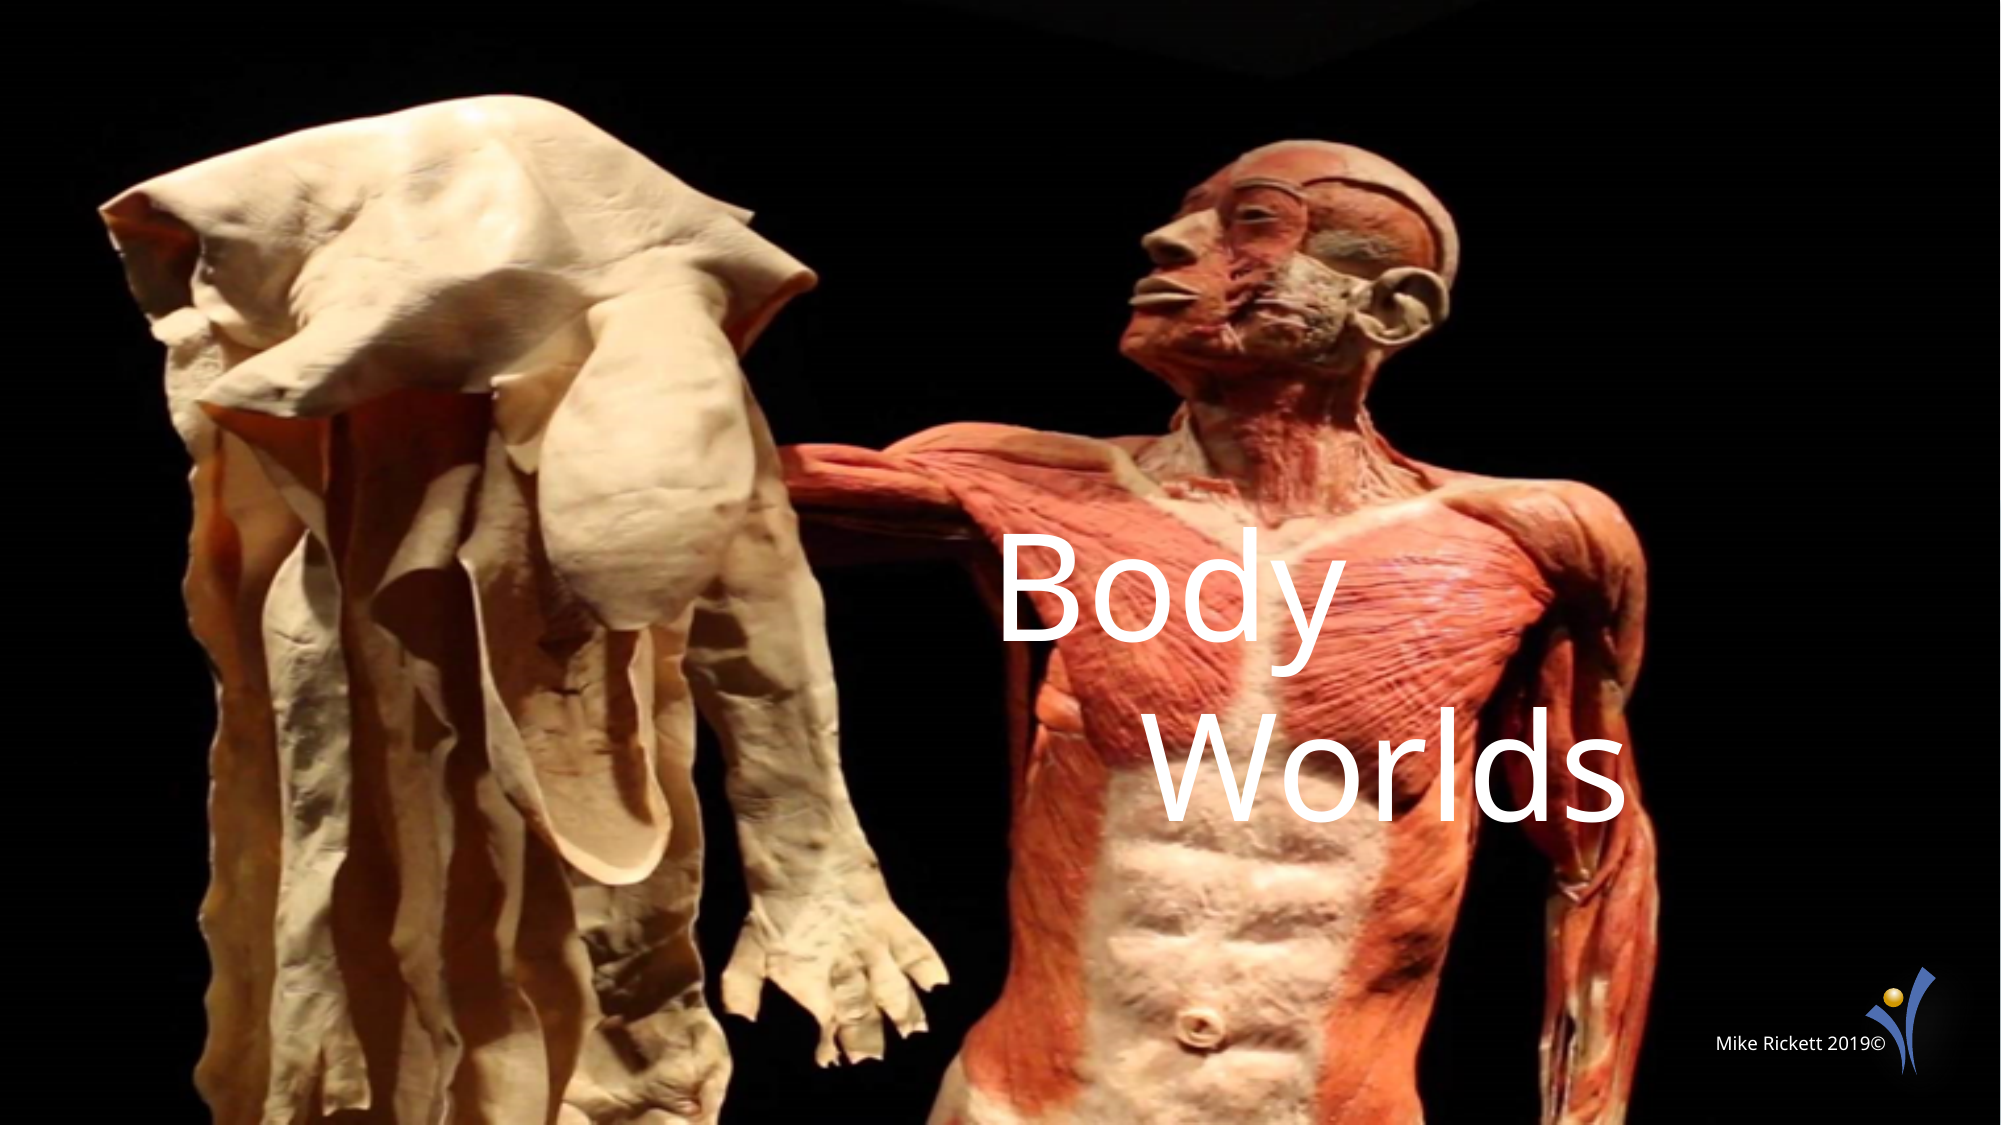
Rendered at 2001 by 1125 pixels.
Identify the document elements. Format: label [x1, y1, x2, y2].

text_box [1700, 966, 1937, 1076]
picture [0, 0, 2000, 1125]
